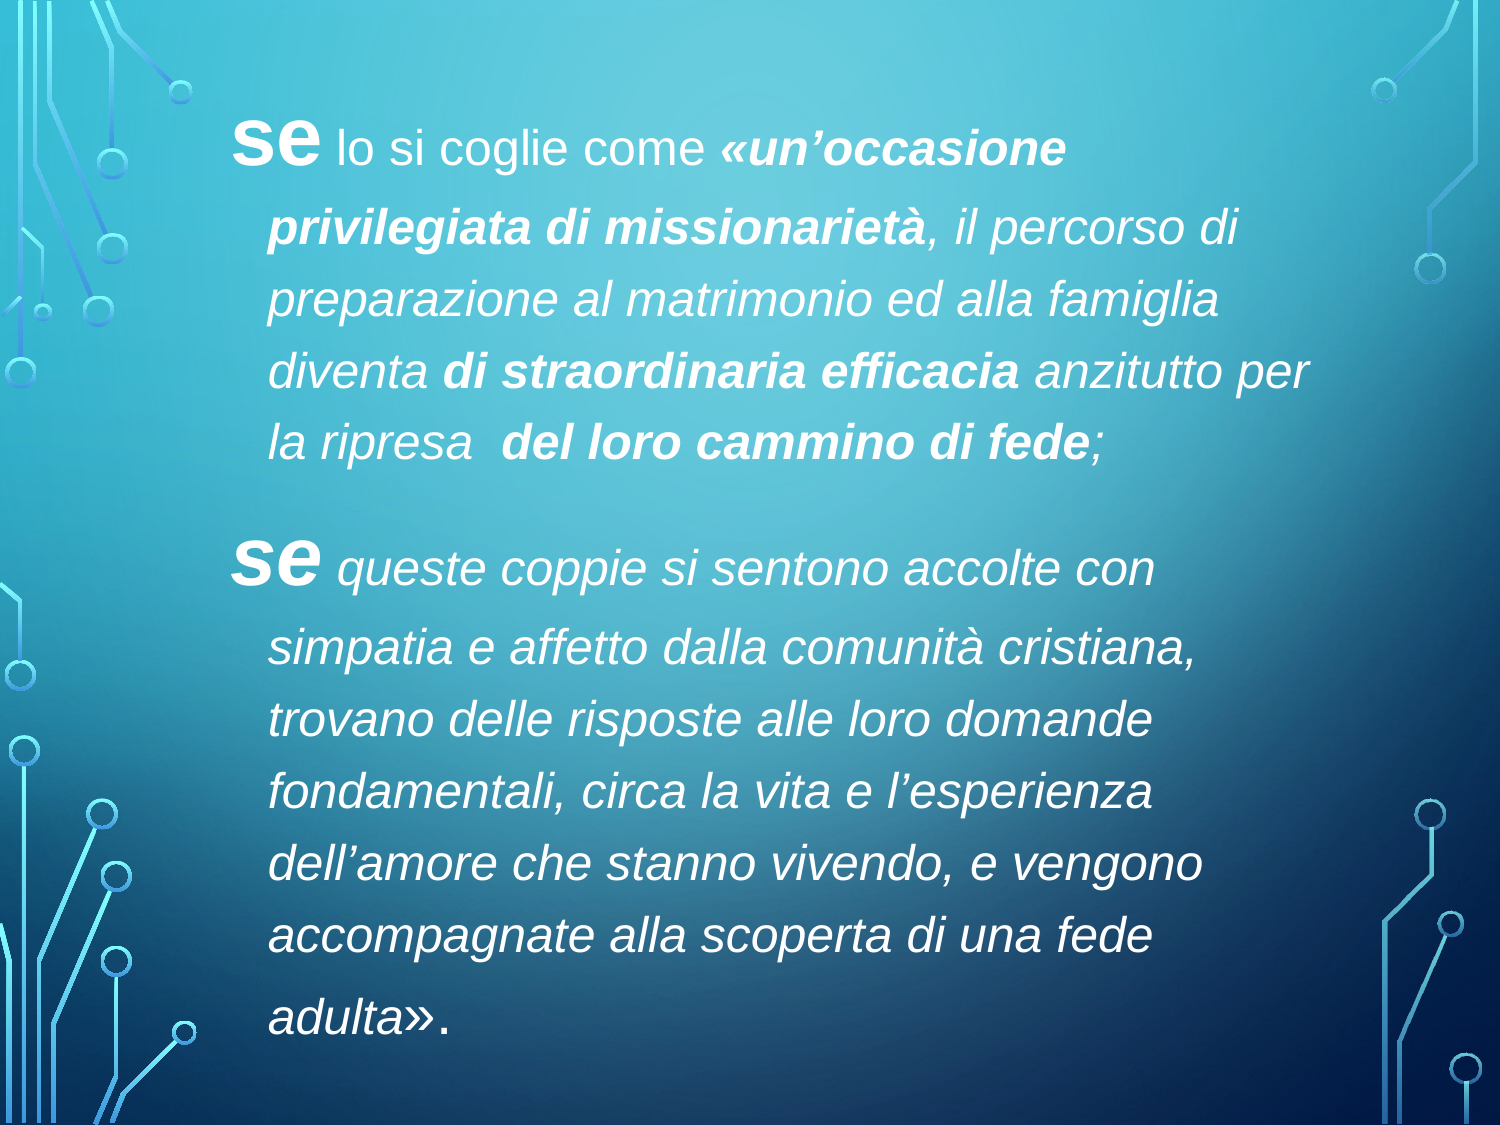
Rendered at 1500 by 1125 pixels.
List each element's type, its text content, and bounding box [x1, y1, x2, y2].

list se lo si coglie come «un’occasione privilegiata di missionarietà, il percorso di preparazione al matrimonio ed alla famiglia diventa di straordinaria efficacia anzitutto per la ripresa del loro cammino di fede; se queste coppie si sentono accolte con simpatia e affetto dalla comunità cristiana, trovano delle risposte alle loro domande fondamentali, circa la vita e l’esperienza dell’amore che stanno vivendo, e vengono accompagnate alla scoperta di una fede adulta». [140, 54, 1341, 1093]
